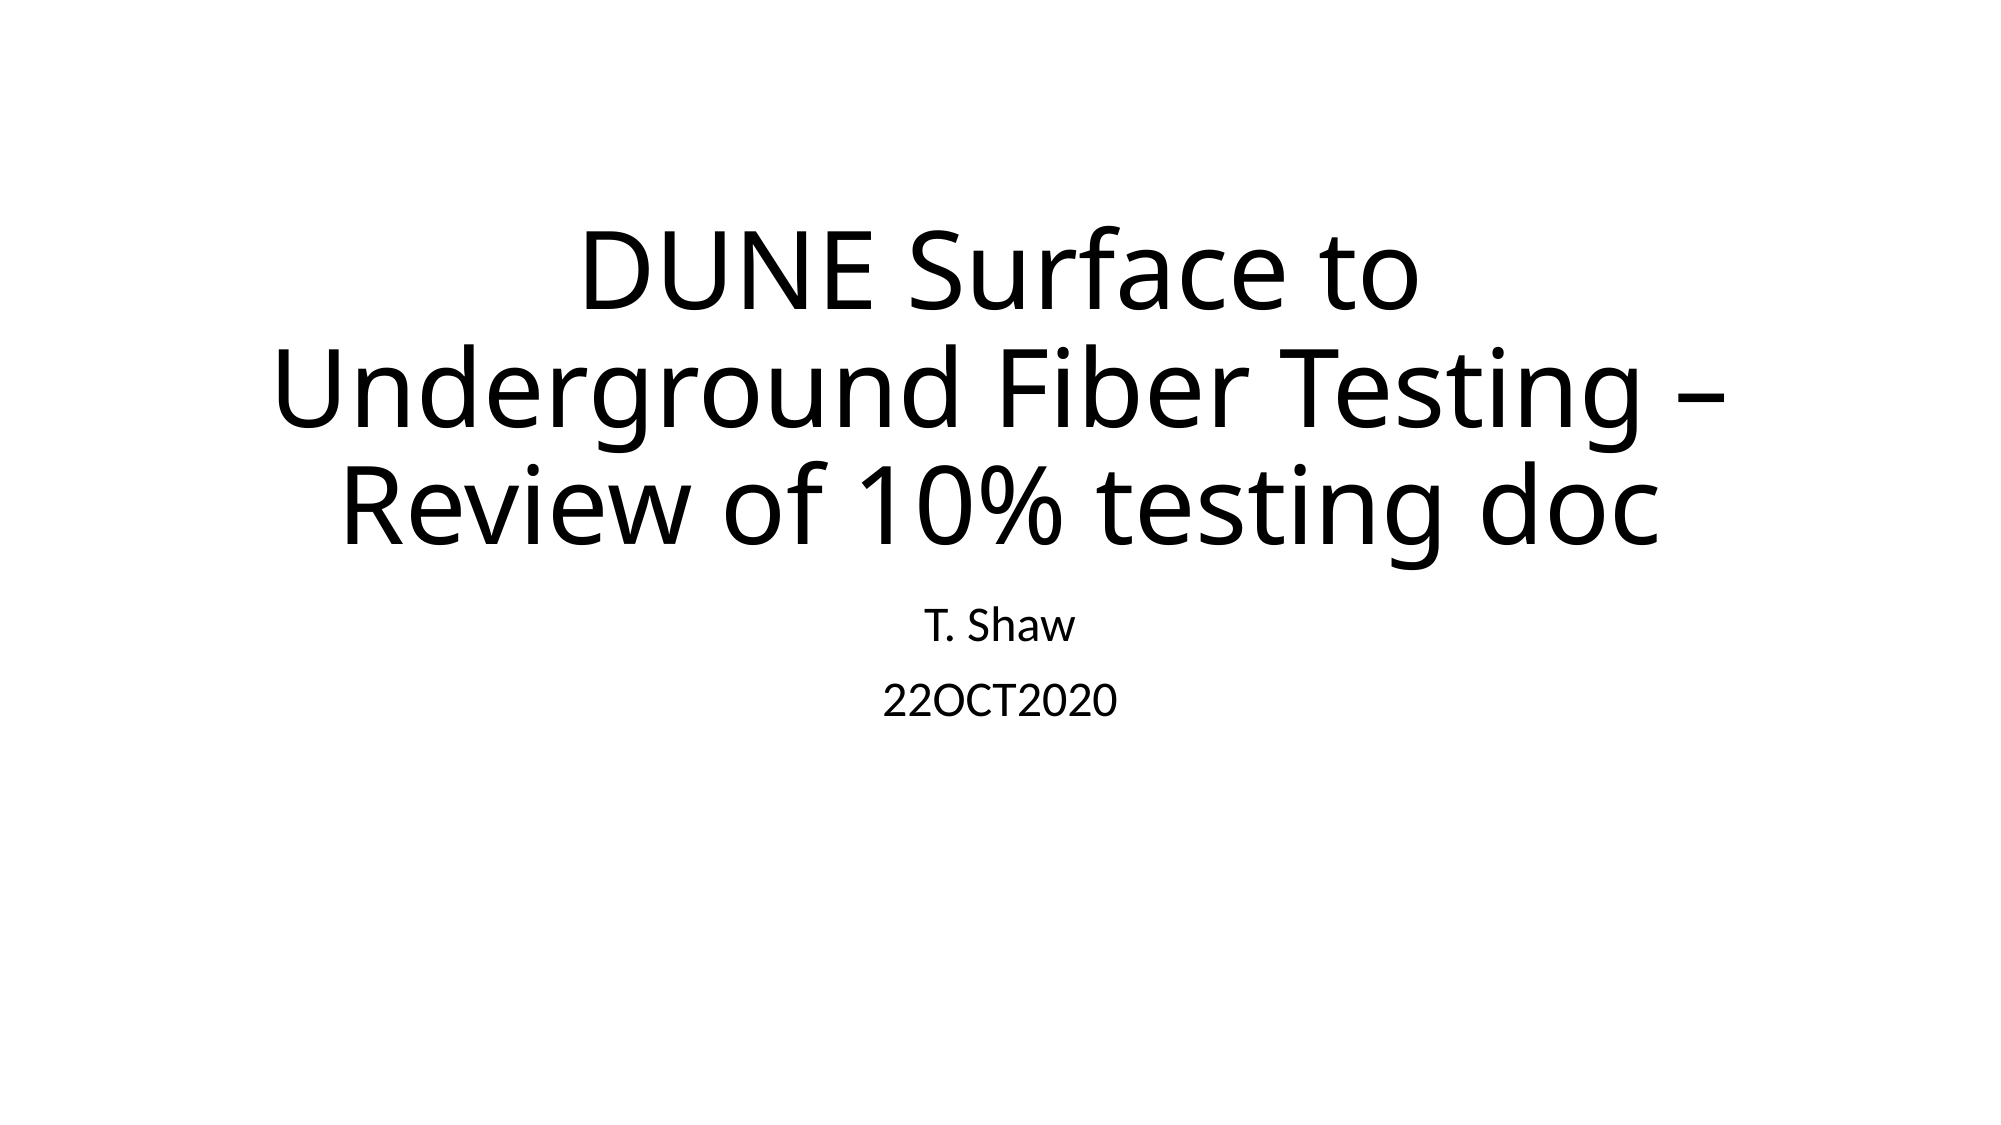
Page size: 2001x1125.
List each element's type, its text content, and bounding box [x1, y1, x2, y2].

title DUNE Surface to Underground Fiber Testing – Review of 10% testing doc [249, 184, 1750, 576]
subtitle T. Shaw 22OCT2020 [249, 590, 1750, 863]
